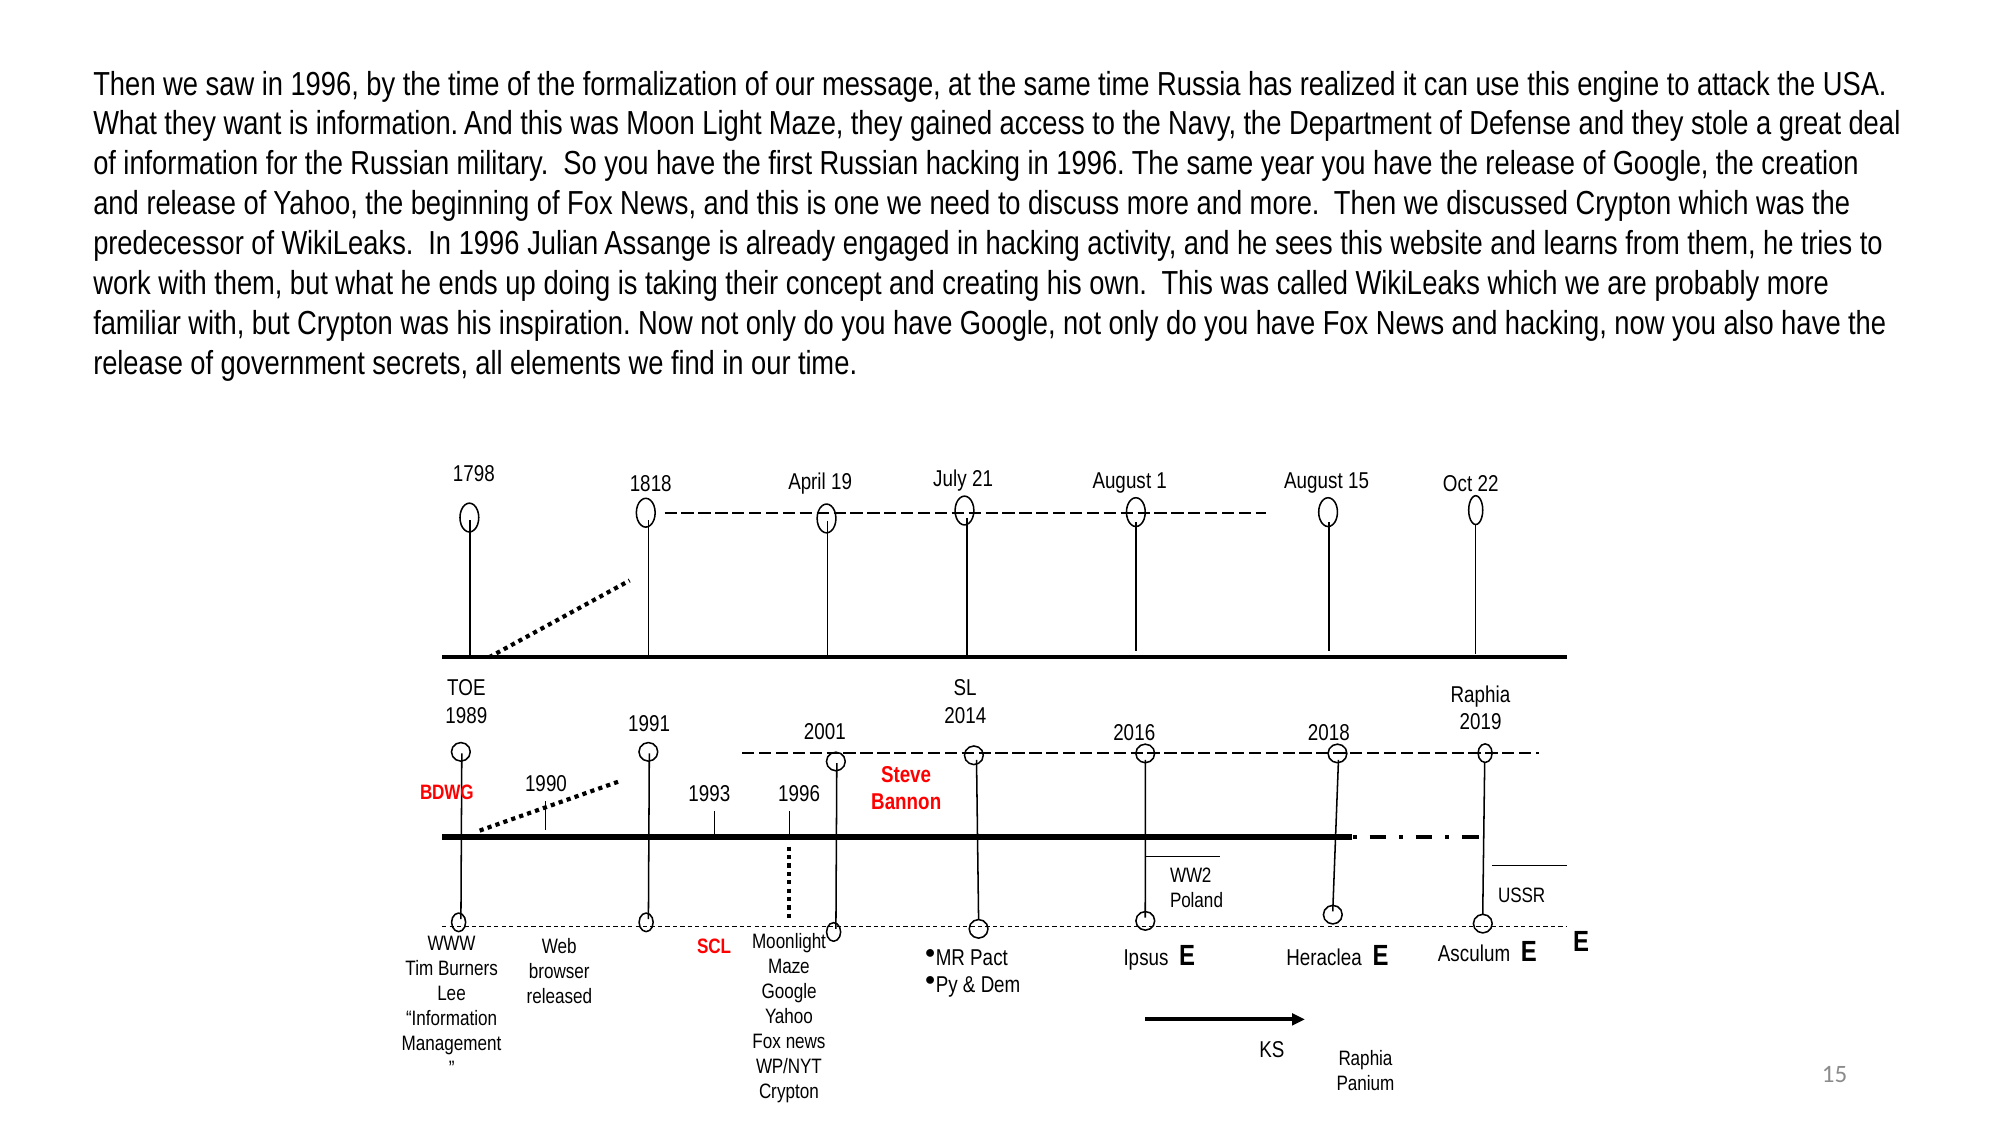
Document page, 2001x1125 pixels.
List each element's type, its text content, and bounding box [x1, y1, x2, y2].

slide_number 15 [1605, 1042, 1863, 1103]
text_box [395, 452, 1605, 1114]
text_box Then we saw in 1996, by the time of the formalization of our message, at the same time Russia has realized it can use this engine to attack the USA. What they want is information. And this was Moon Light Maze, they gained access to the Navy, the Department of Defense and they stole a great deal of information for the Russian military. So you have the first Russian hacking in 1996. The same year you have the release of Google, the creation and release of Yahoo, the beginning of Fox News, and this is one we need to discuss more and more. Then we discussed Crypton which was the predecessor of WikiLeaks. In 1996 Julian Assange is already engaged in hacking activity, and he sees this website and learns from them, he tries to work with them, but what he ends up doing is taking their concept and creating his own. This was called WikiLeaks which we are probably more familiar with, but Crypton was his inspiration. Now not only do you have Google, not only do you have Fox News and hacking, now you also have the release of government secrets, all elements we find in our time. [78, 54, 1920, 389]
